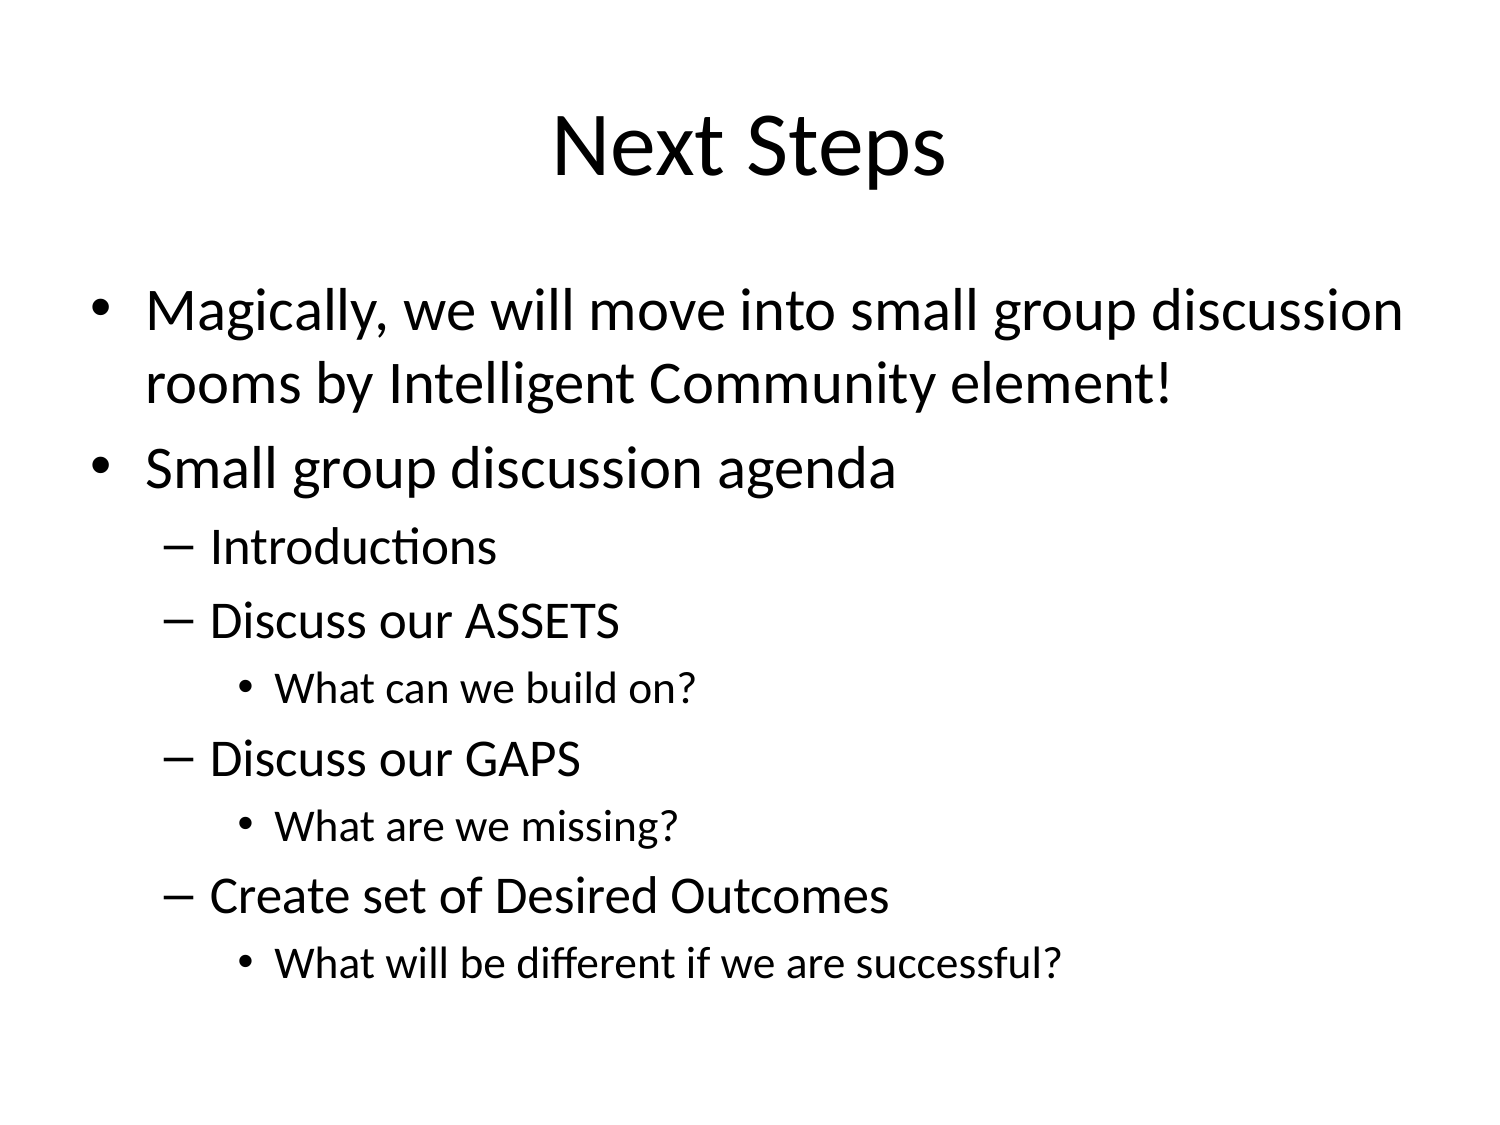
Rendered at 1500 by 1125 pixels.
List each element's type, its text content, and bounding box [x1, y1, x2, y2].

title Next Steps [75, 45, 1425, 233]
list Magically, we will move into small group discussion rooms by Intelligent Community element! Small group discussion agenda Introductions Discuss our ASSETS What can we build on? Discuss our GAPS What are we missing? Create set of Desired Outcomes What will be different if we are successful? [75, 262, 1425, 1005]
